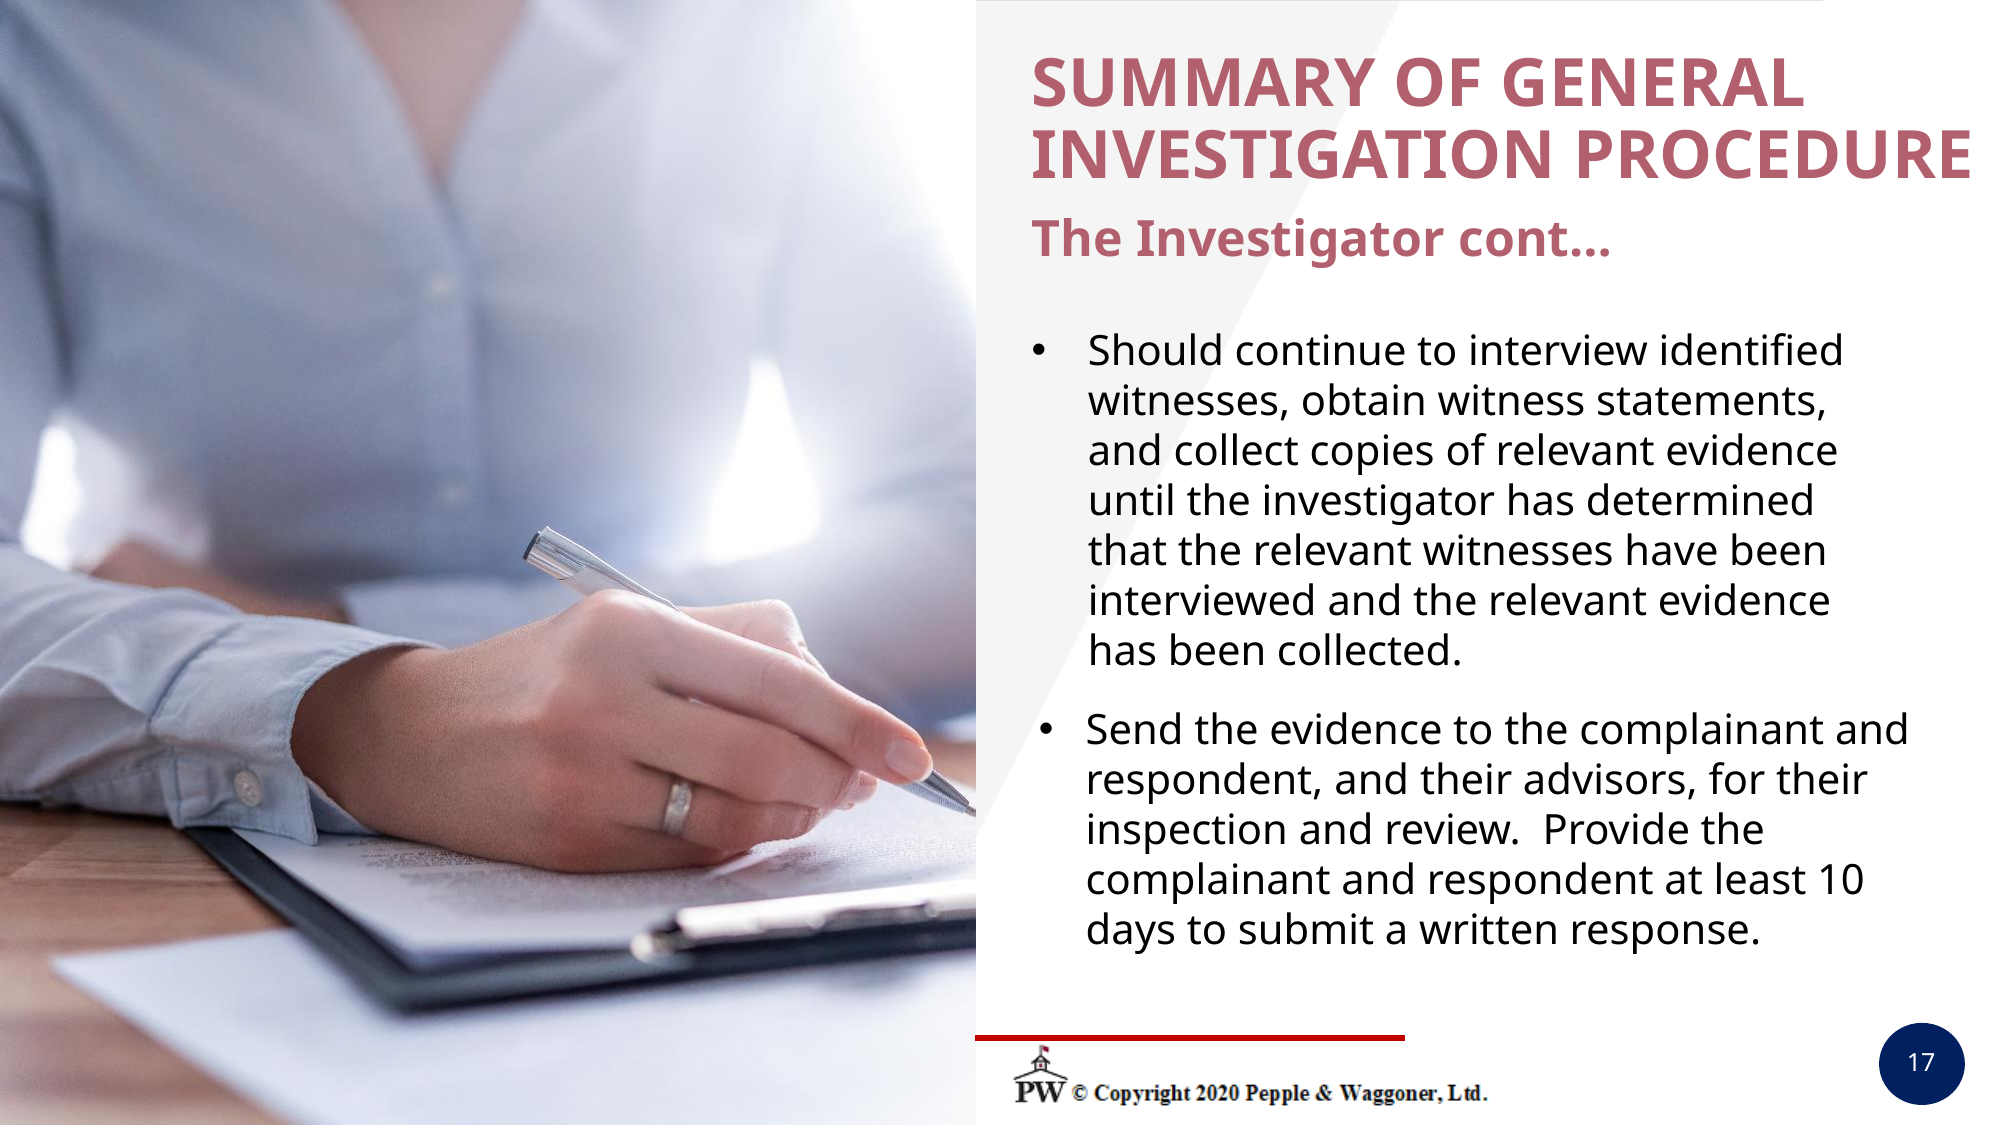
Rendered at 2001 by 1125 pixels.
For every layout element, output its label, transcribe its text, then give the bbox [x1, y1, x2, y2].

text_box Send the evidence to the complainant and respondent, and their advisors, for their inspection and review. Provide the complainant and respondent at least 10 days to submit a written response. [1824, 695, 1944, 961]
picture [0, 0, 1824, 1125]
text_box 17 [1871, 1030, 1971, 1096]
text_box [1895, 1096, 1949, 1106]
text_box [1897, 1022, 1946, 1030]
text_box Should continue to interview identified witnesses, obtain witness statements, and collect copies of relevant evidence until the investigator has determined that the relevant witnesses have been interviewed and the relevant evidence has been collected. [1824, 316, 1891, 682]
subtitle SUMMARY OF GENERAL INVESTIGATION PROCEDURE [1824, 41, 2000, 208]
